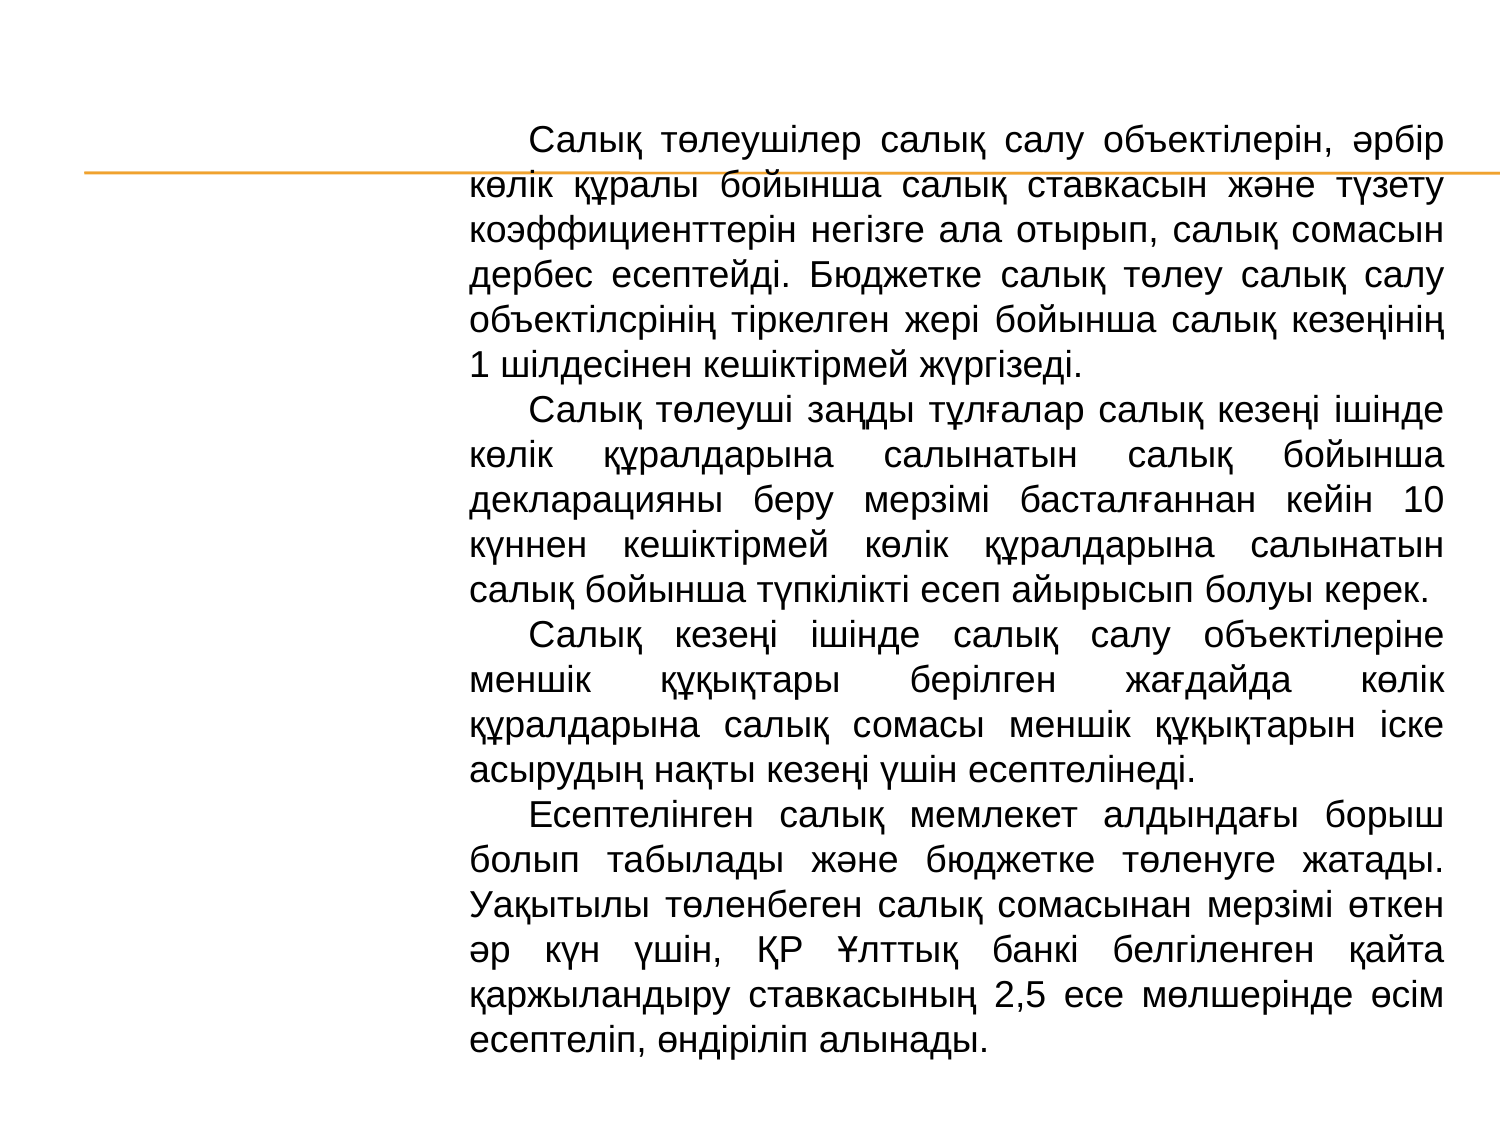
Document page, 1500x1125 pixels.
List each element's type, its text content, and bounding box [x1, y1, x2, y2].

text_box Салық төлеушілер салық салу объектілерін, әрбір көлік құралы бойынша салық ставкасын және түзету коэффициенттерін негізге ала отырып, салық сомасын дербес есептейді. Бюджетке салық төлеу салық салу объектілсрінің тіркелген жері бойынша салық кезеңінің 1 шілдесінен кешіктірмей жүргізеді. Салық төлеуші заңды тұлғалар салық кезеңі ішінде көлік құралдарына салынатын салық бойынша декларацияны беру мерзімі басталғаннан кейін 10 күннен кешіктірмей көлік құралдарына салынатын салық бойынша түпкілікті есеп айырысып болуы керек. Салық кезеңі ішінде салық салу объектілеріне меншік құқықтары берілген жағдайда көлік құралдарына салық сомасы меншік құқықтарын іске асырудың нақты кезеңі үшін есептелінеді. Есептелінген салық мемлекет алдындағы борыш болып табылады және бюджетке төленуге жатады. Уақытылы төленбеген салық сомасынан мерзімі өткен әр күн үшін, ҚР Ұлттық банкі белгіленген қайта қаржыландыру ставкасының 2,5 есе мөлшерінде өсім есептеліп, өндіріліп алынады. [454, 0, 1460, 1113]
